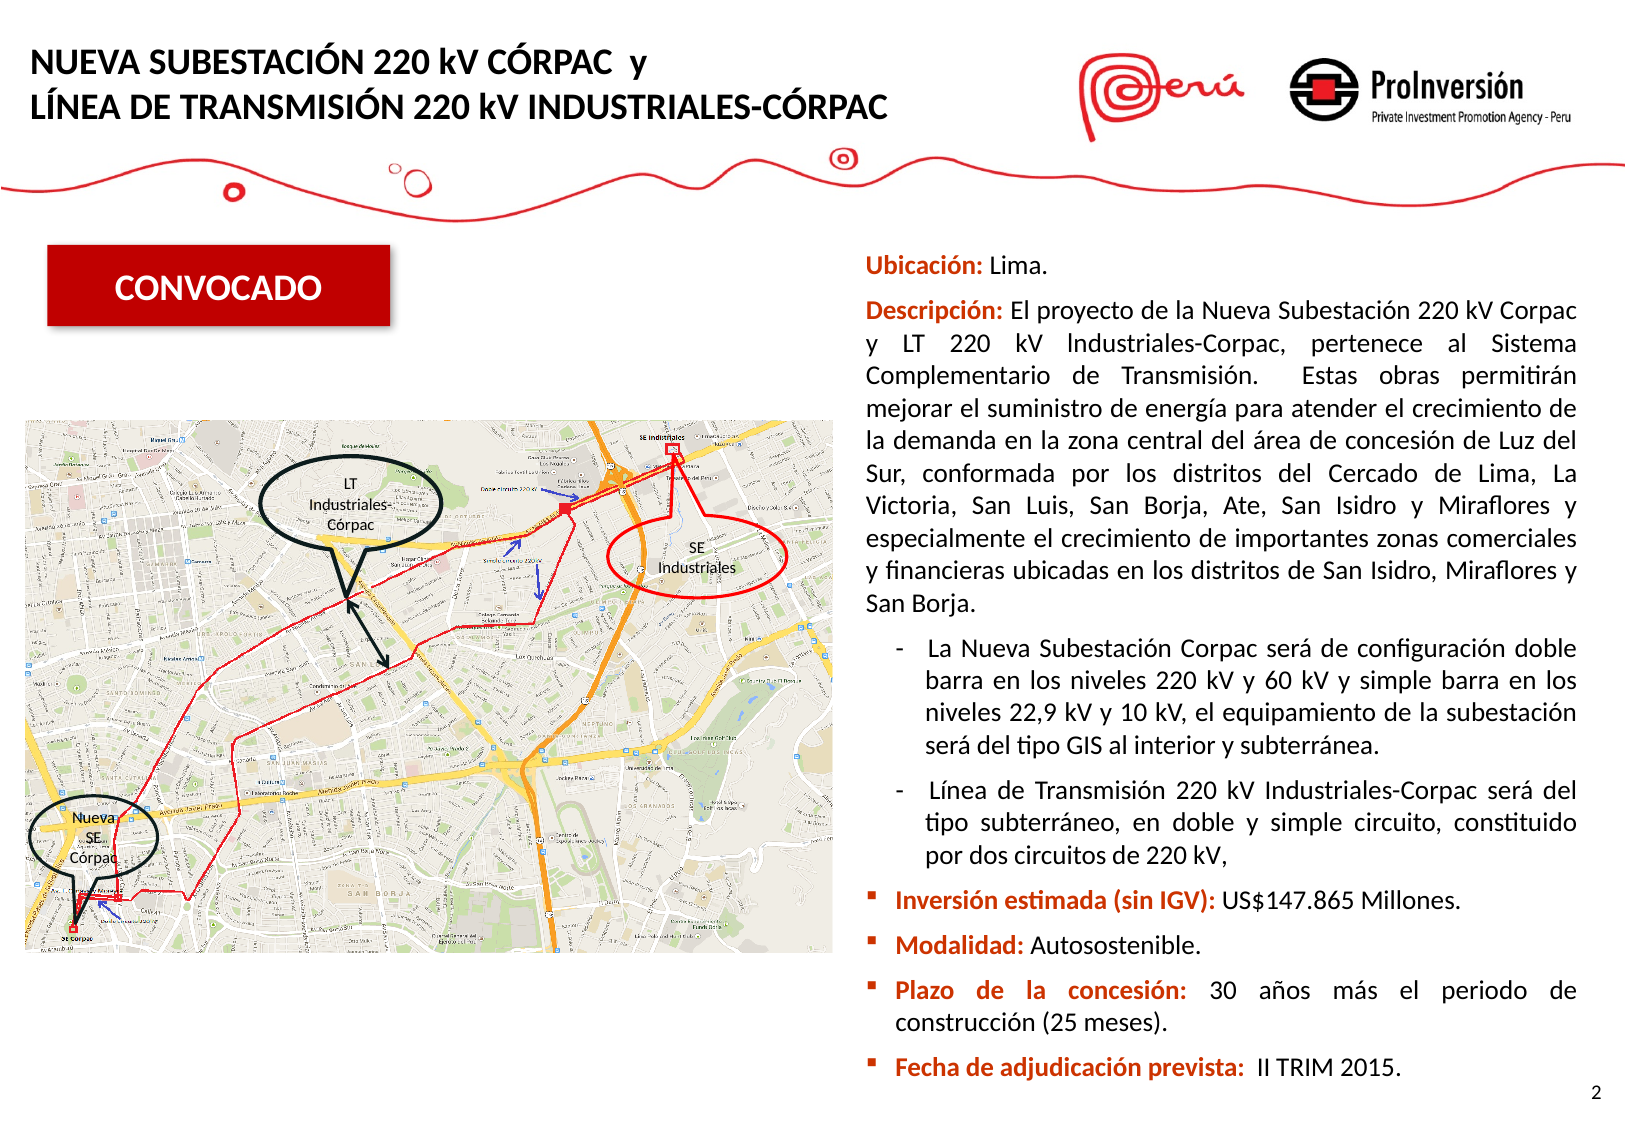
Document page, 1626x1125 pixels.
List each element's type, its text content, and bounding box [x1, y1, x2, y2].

slide_number 2 [1535, 1070, 1617, 1120]
text_box CONVOCADO [47, 244, 391, 327]
picture [1, 0, 1625, 1125]
text_box Ubicación: Lima. Descripción: El proyecto de la Nueva Subestación 220 kV Corpac y LT 220 kV lndustriales-Corpac, pertenece al Sistema Complementario de Transmisión. Estas obras permitirán mejorar el suministro de energía para atender el crecimiento de la demanda en la zona central del área de concesión de Luz del Sur, conformada por los distritos del Cercado de Lima, La Victoria, San Luis, San Borja, Ate, San Isidro y Miraflores y especialmente el crecimiento de importantes zonas comerciales y financieras ubicadas en los distritos de San Isidro, Miraflores y San Borja. - La Nueva Subestación Corpac será de configuración doble barra en los niveles 220 kV y 60 kV y simple barra en los niveles 22,9 kV y 10 kV, el equipamiento de la subestación será del tipo GIS al interior y subterránea. - Línea de Transmisión 220 kV Industriales-Corpac será del tipo subterráneo, en doble y simple circuito, constituido por dos circuitos de 220 kV, Inversión estimada (sin IGV): US$147.865 Millones. Modalidad: Autosostenible. Plazo de la concesión: 30 años más el periodo de construcción (25 meses). Fecha de adjudicación prevista: II TRIM 2015. [850, 240, 1593, 1090]
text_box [346, 598, 390, 670]
text_box NUEVA SUBESTACIÓN 220 kV CÓRPAC y LÍNEA DE TRANSMISIÓN 220 kV INDUSTRIALES-CÓRPAC [0, 19, 1010, 145]
